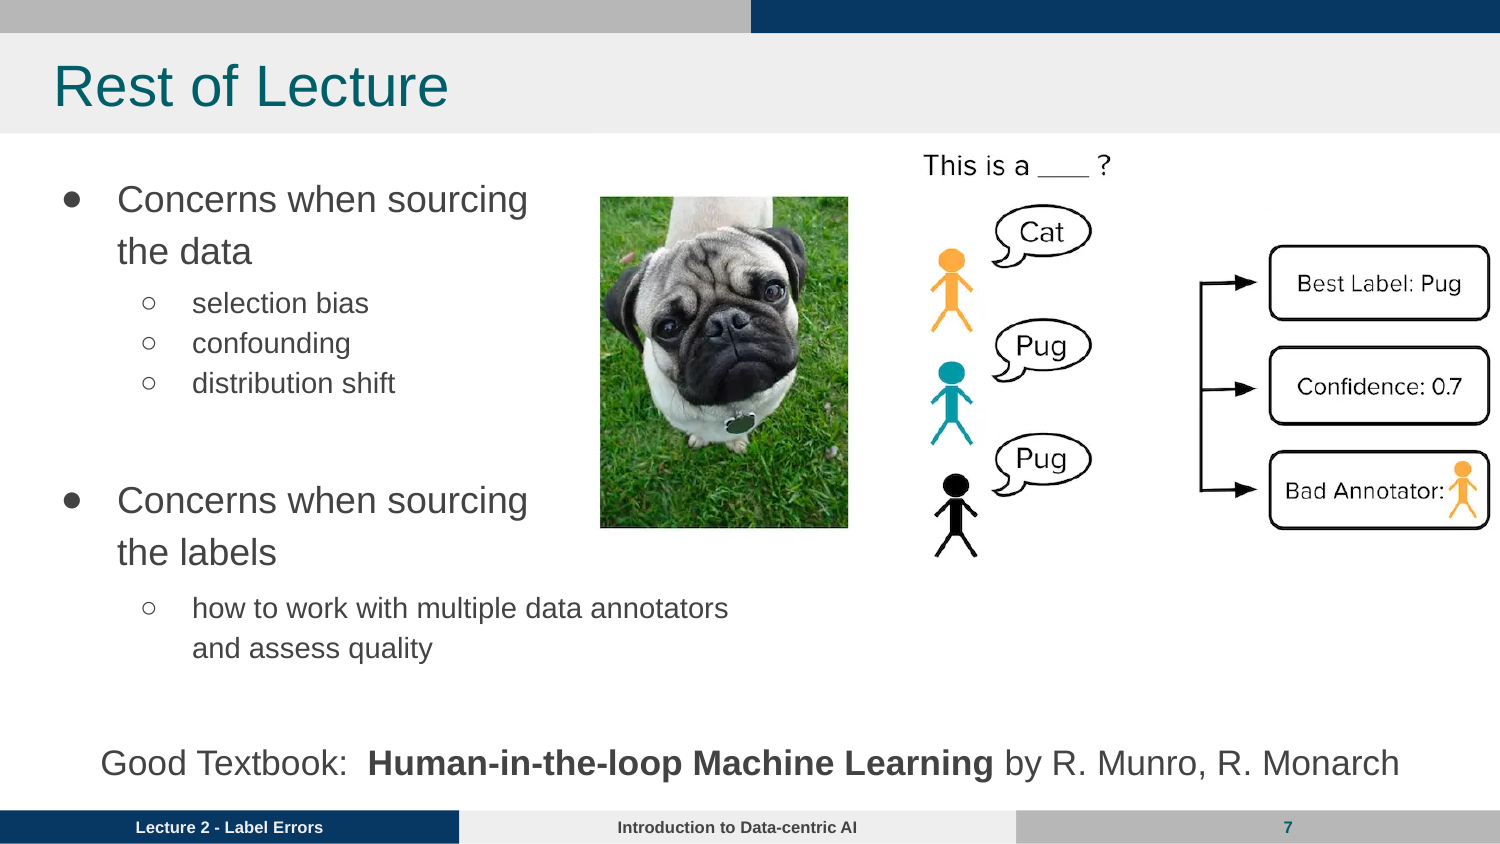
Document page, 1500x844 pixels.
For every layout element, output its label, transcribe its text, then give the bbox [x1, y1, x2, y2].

list Concerns when sourcing the data selection bias confounding distribution shift Concerns when sourcing the labels how to work with multiple data annotators and assess quality Good Textbook: Human-in-the-loop Machine Learning by R. Munro, R. Monarch [26, 153, 1437, 649]
picture [592, 133, 1500, 571]
title Rest of Lecture [38, 33, 1437, 134]
slide_number ‹#› [1194, 794, 1308, 844]
